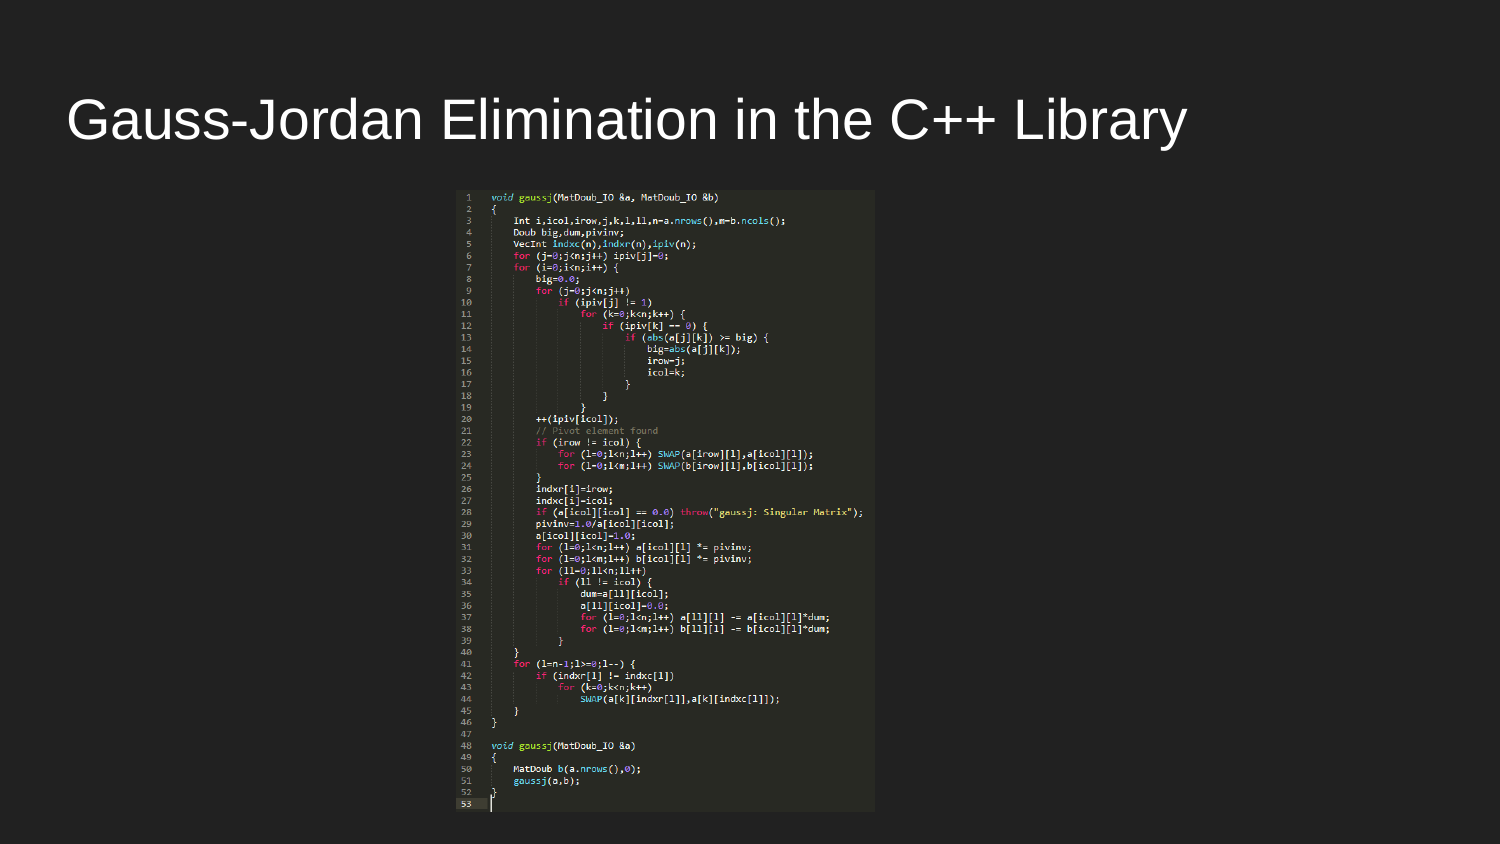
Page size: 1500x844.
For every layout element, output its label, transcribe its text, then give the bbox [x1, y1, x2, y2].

picture [455, 190, 875, 812]
title Gauss-Jordan Elimination in the C++ Library [51, 72, 1449, 167]
